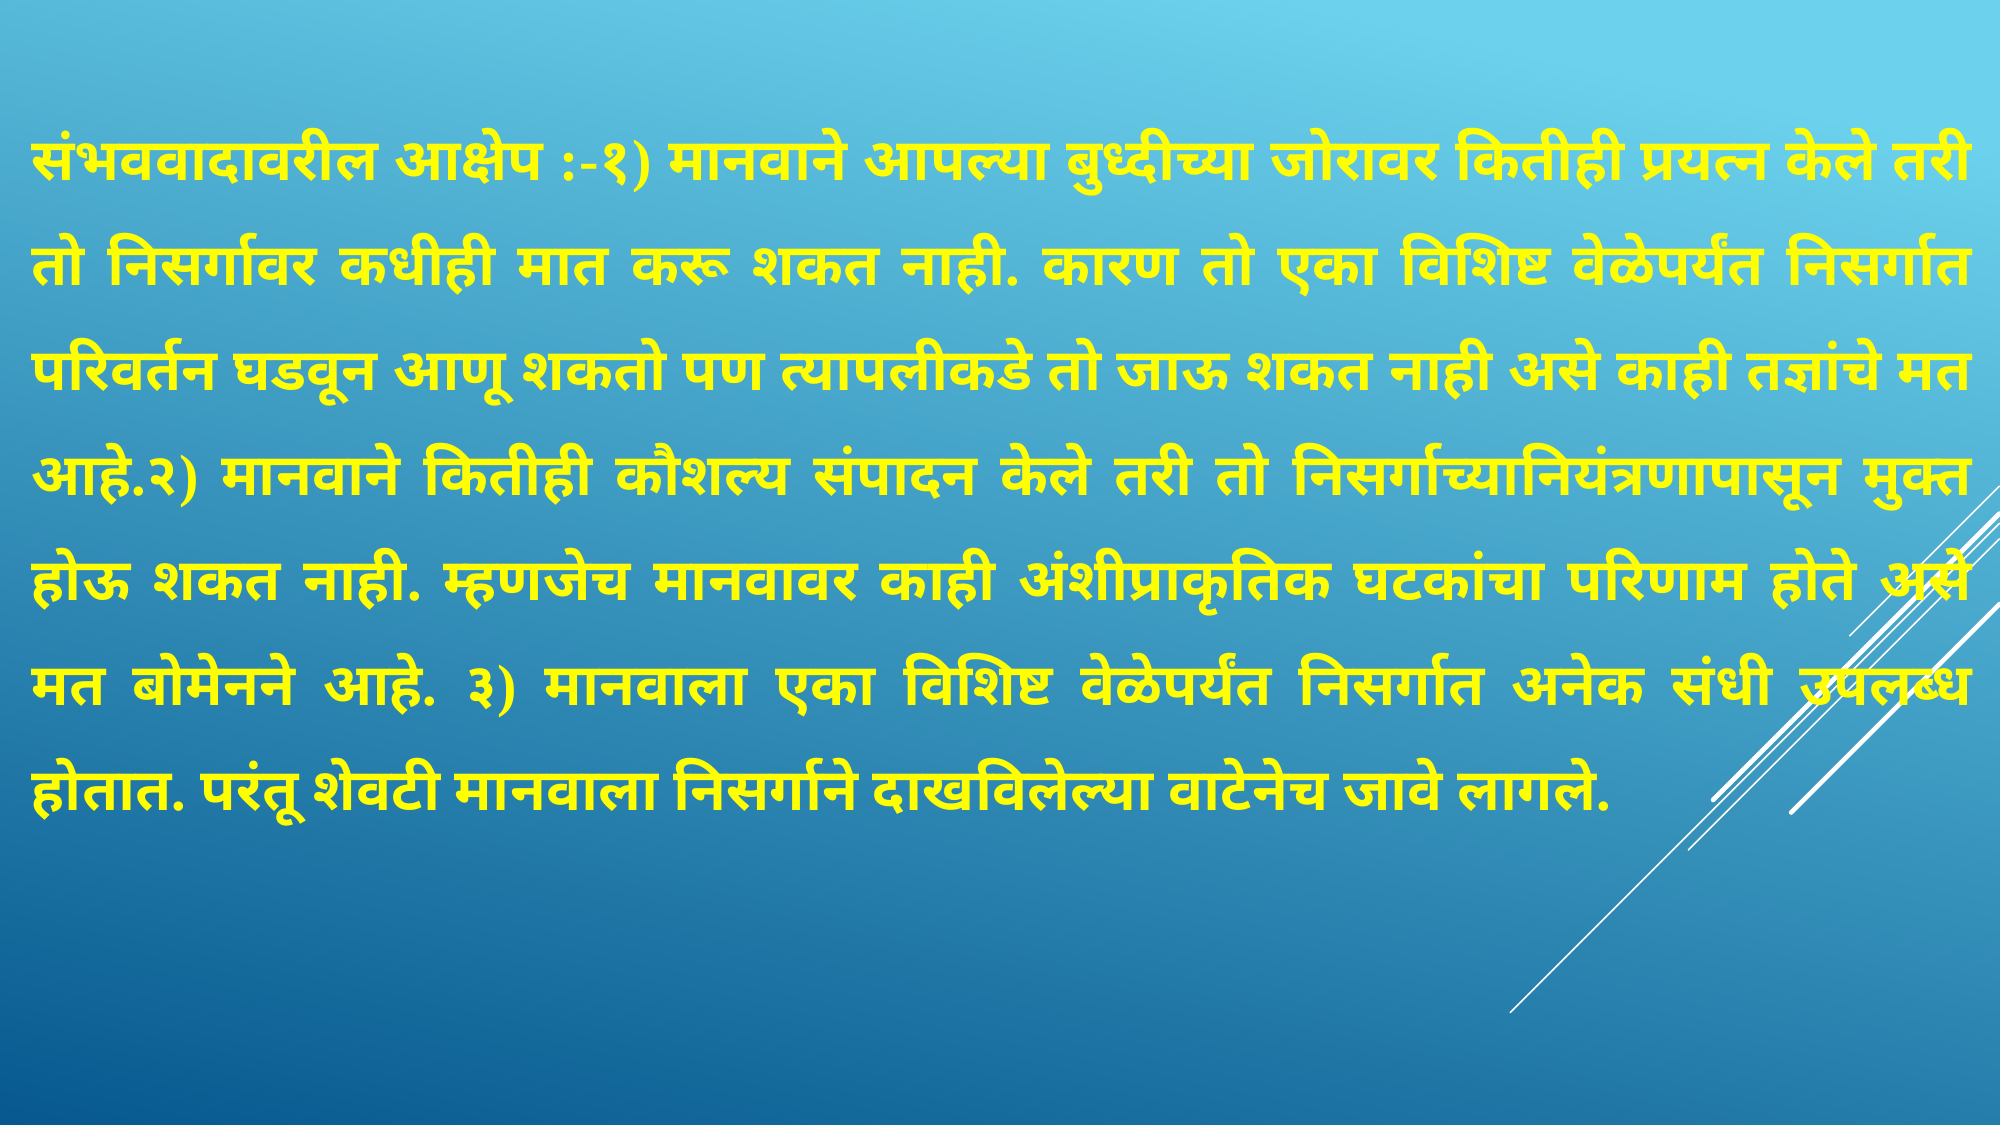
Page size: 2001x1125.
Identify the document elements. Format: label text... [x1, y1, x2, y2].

text_box संभववादावरील आक्षेप :-१) मानवाने आपल्या बुध्दीच्या जोरावर कितीही प्रयत्न केले तरी तो निसर्गावर कधीही मात करू शकत नाही. कारण तो एका विशिष्ट वेळेपर्यंत निसर्गात परिवर्तन घडवून आणू शकतो पण त्यापलीकडे तो जाऊ शकत नाही असे काही तज्ञांचे मत आहे.२) मानवाने कितीही कौशल्य संपादन केले तरी तो निसर्गाच्यानियंत्रणापासून मुक्त होऊ शकत नाही. म्हणजेच मानवावर काही अंशीप्राकृतिक घटकांचा परिणाम होते असे मत बोमेनने आहे. ३) मानवाला एका विशिष्ट वेळेपर्यंत निसर्गात अनेक संधी उपलब्ध होतात. परंतू शेवटी मानवाला निसर्गाने दाखविलेल्या वाटेनेच जावे लागले. [16, 80, 1987, 830]
